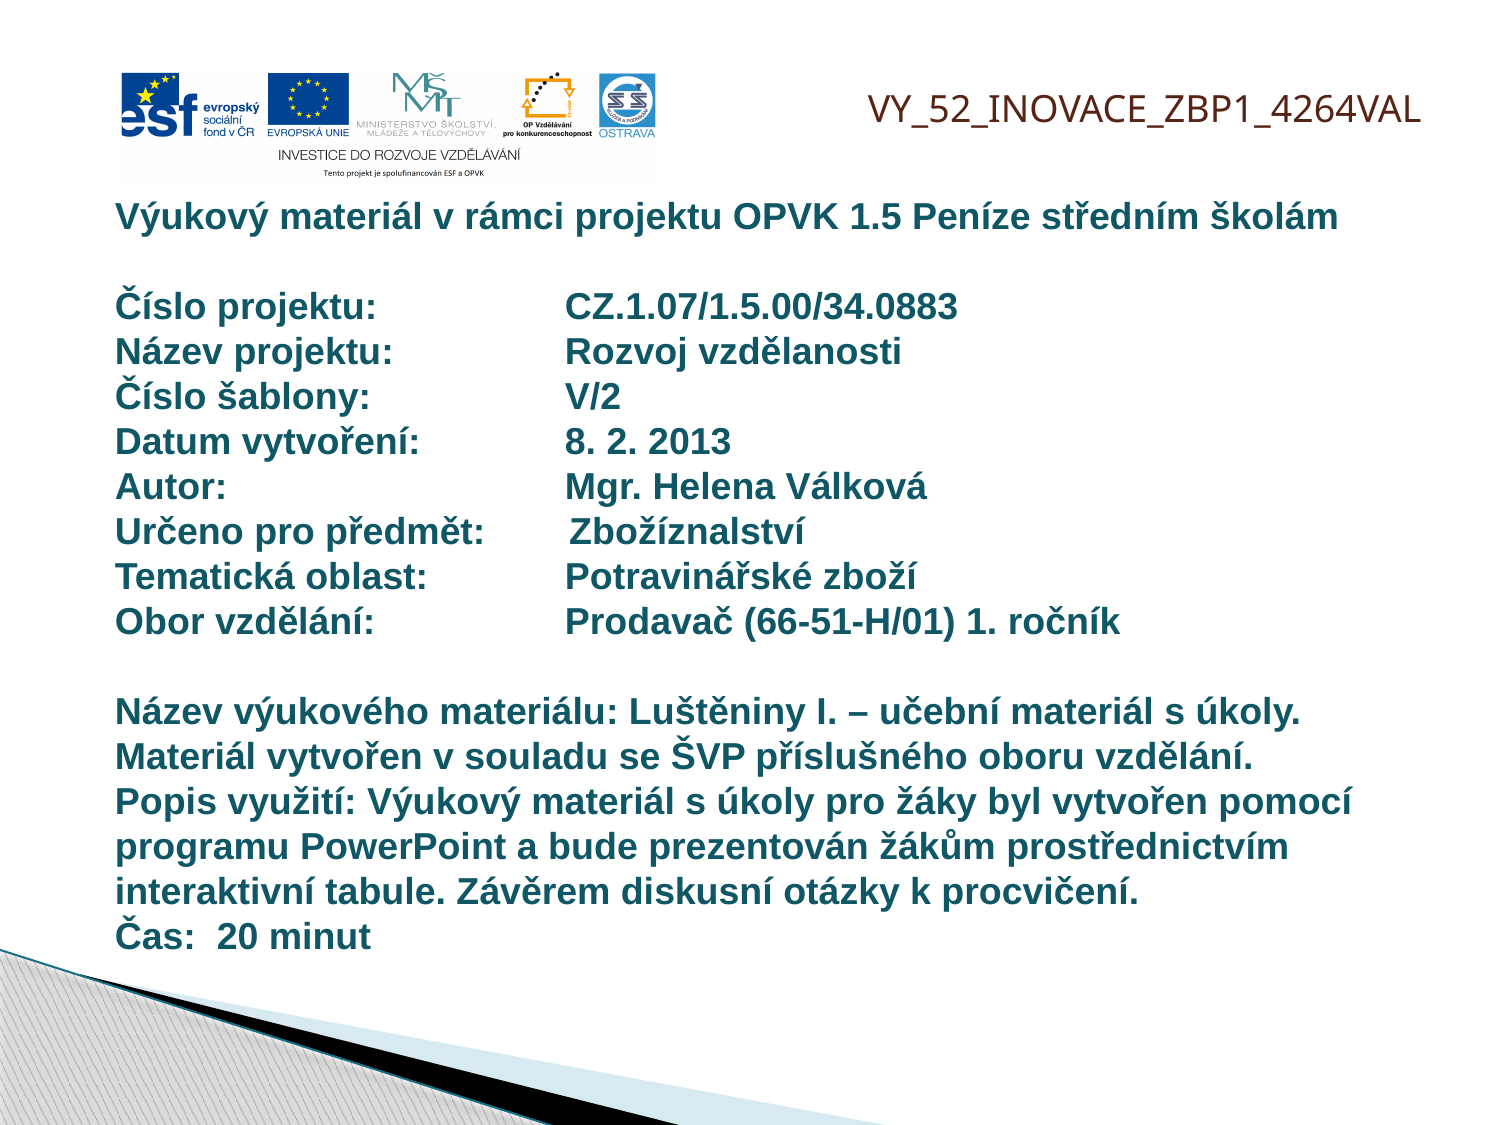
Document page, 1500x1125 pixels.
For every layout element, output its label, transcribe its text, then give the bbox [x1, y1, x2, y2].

picture [116, 70, 662, 187]
text_box VY_52_INOVACE_ZBP1_4264VAL [853, 78, 1437, 138]
text_box Výukový materiál v rámci projektu OPVK 1.5 Peníze středním školám Číslo projektu: CZ.1.07/1.5.00/34.0883 Název projektu: Rozvoj vzdělanosti Číslo šablony: V/2 Datum vytvoření: 8. 2. 2013 Autor: Mgr. Helena Válková Určeno pro předmět: Zbožíznalství Tematická oblast: Potravinářské zboží Obor vzdělání: Prodavač (66-51-H/01) 1. ročník Název výukového materiálu: Luštěniny I. – učební materiál s úkoly. Materiál vytvořen v souladu se ŠVP příslušného oboru vzdělání. Popis využití: Výukový materiál s úkoly pro žáky byl vytvořen pomocí programu PowerPoint a bude prezentován žákům prostřednictvím interaktivní tabule. Závěrem diskusní otázky k procvičení. Čas: 20 minut [100, 184, 1436, 1055]
